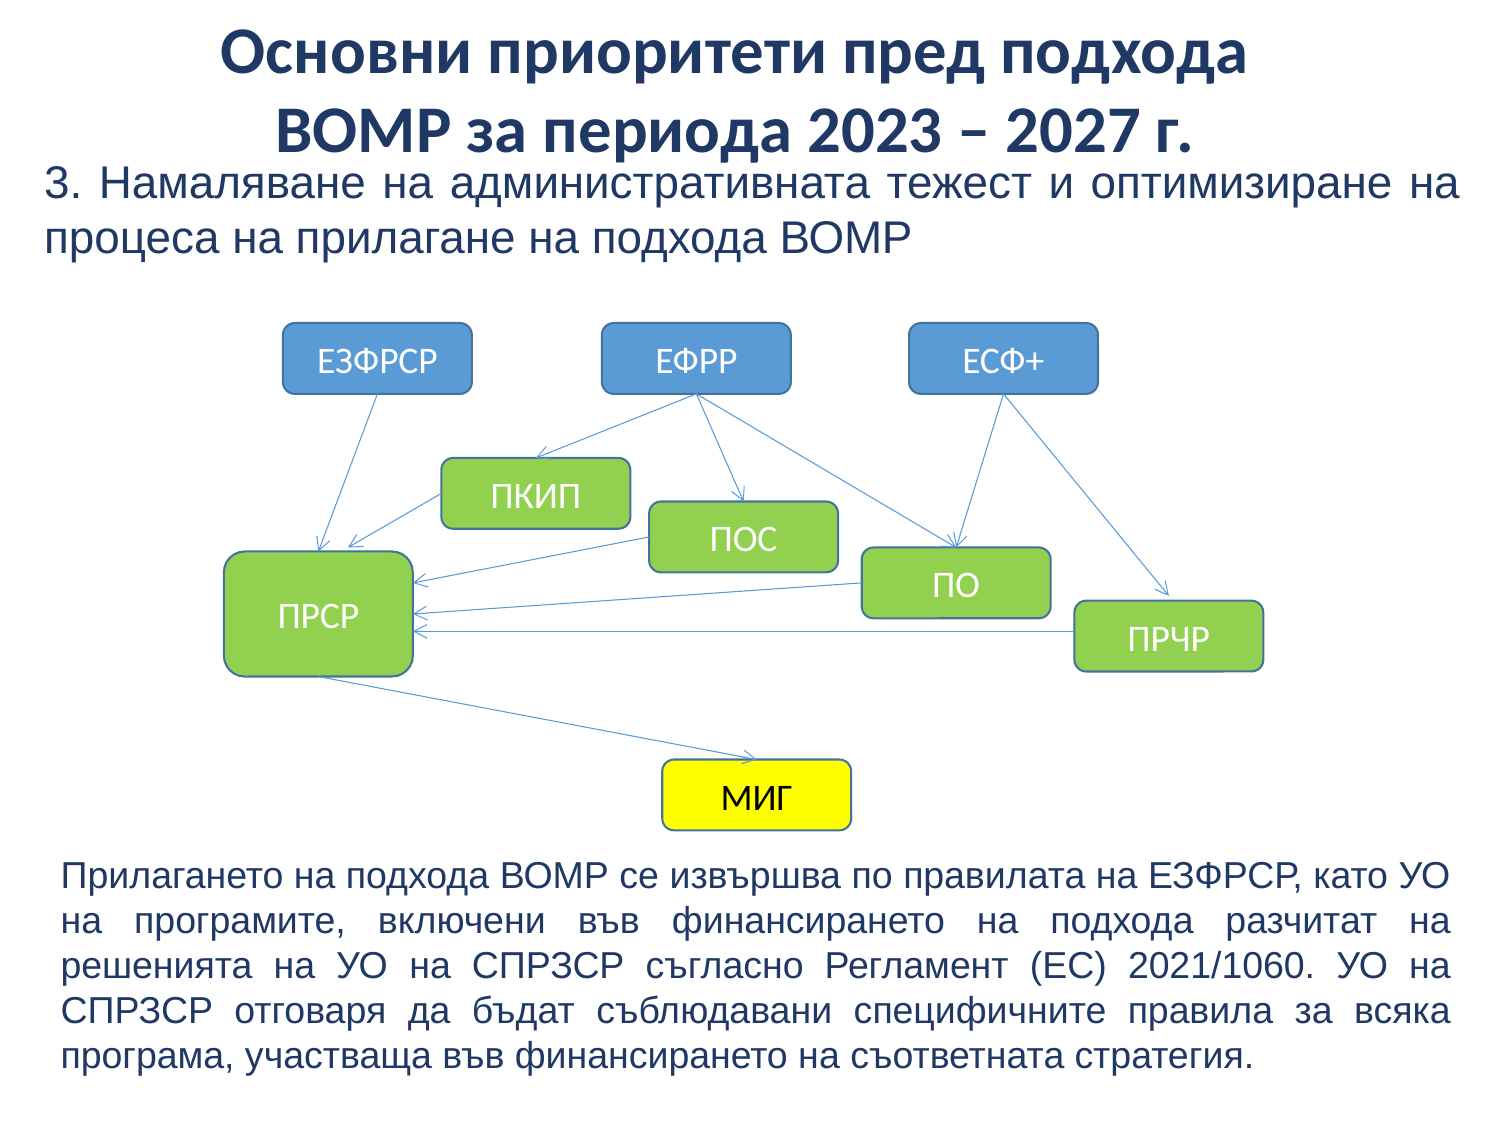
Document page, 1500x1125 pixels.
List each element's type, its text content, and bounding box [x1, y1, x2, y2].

text_box ПКИП [440, 456, 632, 530]
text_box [957, 393, 1003, 548]
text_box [412, 582, 862, 614]
text_box ПОС [648, 500, 840, 574]
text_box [1003, 393, 1169, 596]
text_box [318, 676, 757, 760]
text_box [318, 393, 378, 552]
title Основни приоритети пред подхода ВОМР за периода 2023 – 2027 г. [129, 0, 1341, 145]
text_box ЕСФ+ [908, 321, 1100, 393]
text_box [347, 493, 442, 548]
text_box ПРЧР [1073, 599, 1265, 673]
text_box ЕЗФРСР [281, 321, 473, 395]
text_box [412, 536, 650, 582]
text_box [696, 393, 957, 548]
text_box Прилагането на подхода ВОМР се извършва по правилата на ЕЗФРСР, като УО на програмите, включени във финансирането на подхода разчитат на решенията на УО на СПРЗСР съгласно Регламент (ЕС) 2021/1060. УО на СПРЗСР отговаря да бъдат съблюдавани специфичните правила за всяка програма, участваща във финансирането на съответната стратегия. [45, 843, 1466, 1084]
text_box МИГ [661, 758, 853, 832]
text_box ЕФРР [600, 321, 792, 393]
list 3. Намаляване на административната тежест и оптимизиране на процеса на прилагане на подхода ВОМР [29, 145, 1476, 276]
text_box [535, 393, 696, 459]
text_box ПО [860, 548, 1052, 620]
text_box ПРСР [222, 550, 414, 678]
